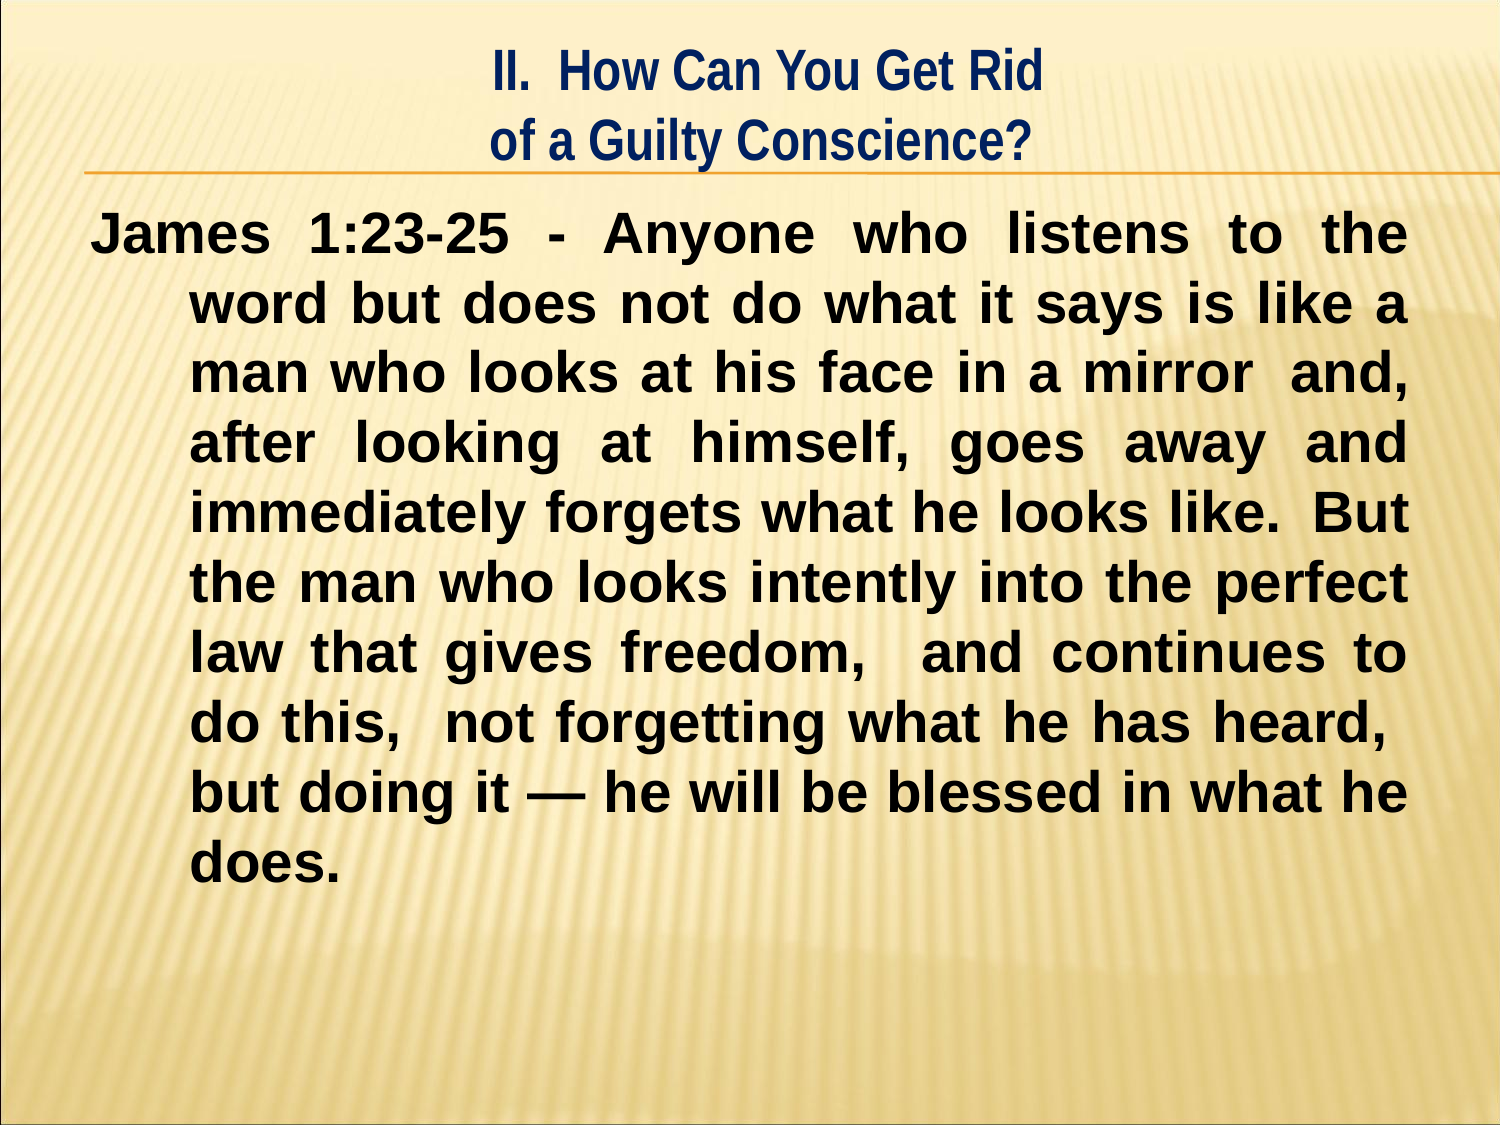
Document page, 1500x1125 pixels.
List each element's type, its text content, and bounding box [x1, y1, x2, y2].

list James 1:23-25 - Anyone who listens to the word but does not do what it says is like a man who looks at his face in a mirror and, after looking at himself, goes away and immediately forgets what he looks like. But the man who looks intently into the perfect law that gives freedom, and continues to do this, not forgetting what he has heard, but doing it — he will be blessed in what he does. [75, 187, 1425, 1075]
text_box II. How Can You Get Rid of a Guilty Conscience? [124, 24, 1413, 180]
picture [0, 0, 1500, 1125]
